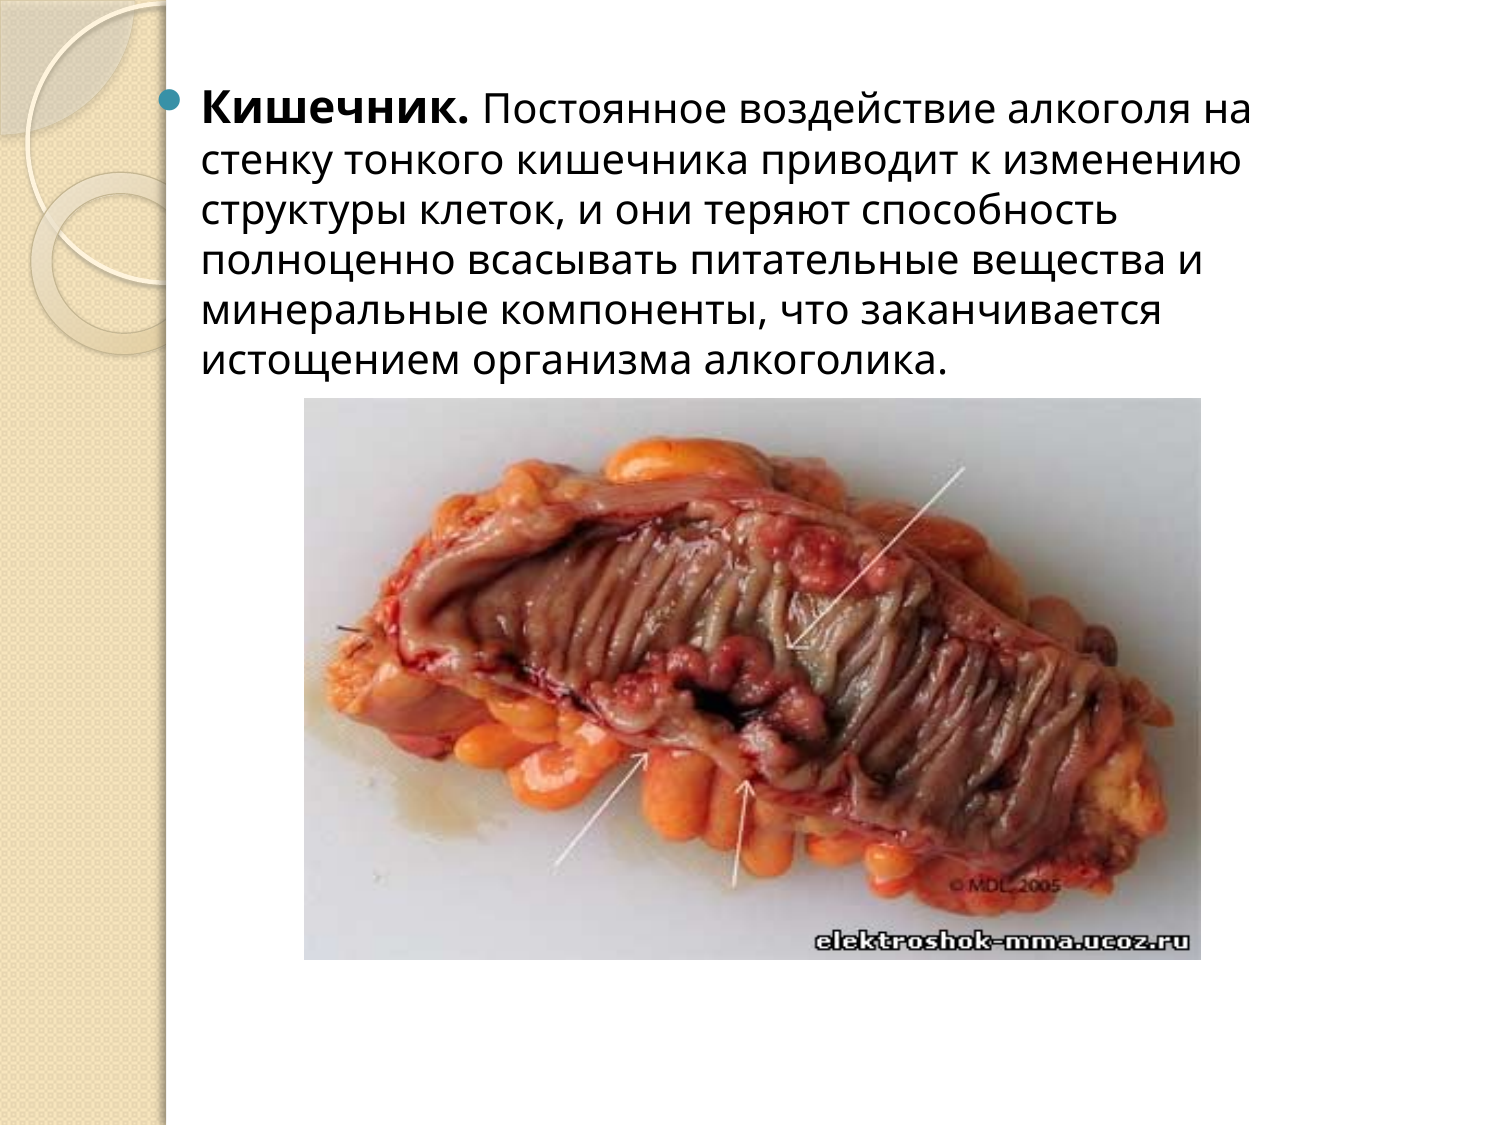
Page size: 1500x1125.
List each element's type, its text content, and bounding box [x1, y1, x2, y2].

list Кишечник. Постоянное воздействие алкоголя на стенку тонкого кишечника приводит к изменению структуры клеток, и они теряют способность полноценно всасывать питательные вещества и минеральные компоненты, что заканчивается истощением организма алкоголика. [140, 70, 1386, 791]
picture [304, 398, 1201, 960]
